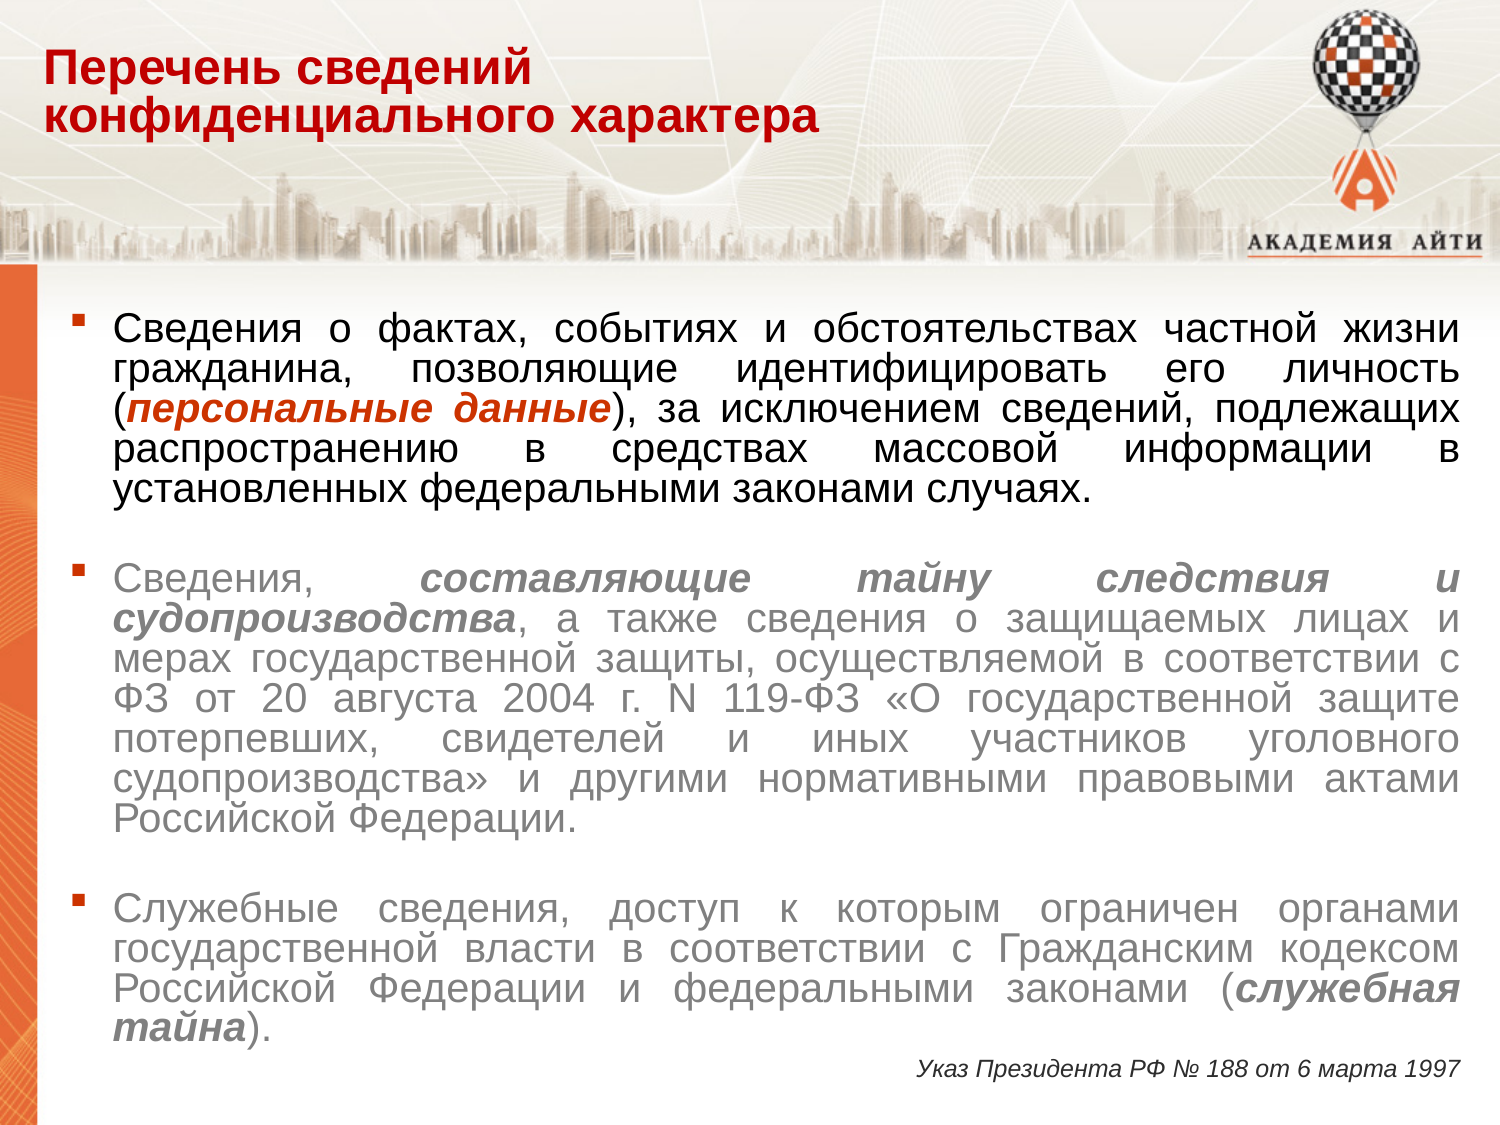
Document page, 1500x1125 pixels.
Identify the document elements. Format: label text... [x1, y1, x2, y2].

text_box Указ Президента РФ № 188 от 6 марта 1997 [832, 1058, 1477, 1090]
picture [0, 0, 1500, 1125]
text_box Сведения о фактах, событиях и обстоятельствах частной жизни гражданина, позволяющие идентифицировать его личность (персональные данные), за исключением сведений, подлежащих распространению в средствах массовой информации в установленных федеральными законами случаях. Сведения, составляющие тайну следствия и судопроизводства, а также сведения о защищаемых лицах и мерах государственной защиты, осуществляемой в соответствии с ФЗ от 20 августа 2004 г. N 119-ФЗ «О государственной защите потерпевших, свидетелей и иных участников уголовного судопроизводства» и другими нормативными правовыми актами Российской Федерации. Служебные сведения, доступ к которым ограничен органами государственной власти в соответствии с Гражданским кодексом Российской Федерации и федеральными законами (служебная тайна). [53, 302, 1477, 1058]
title Перечень сведений конфиденциального характера [28, 0, 1152, 188]
